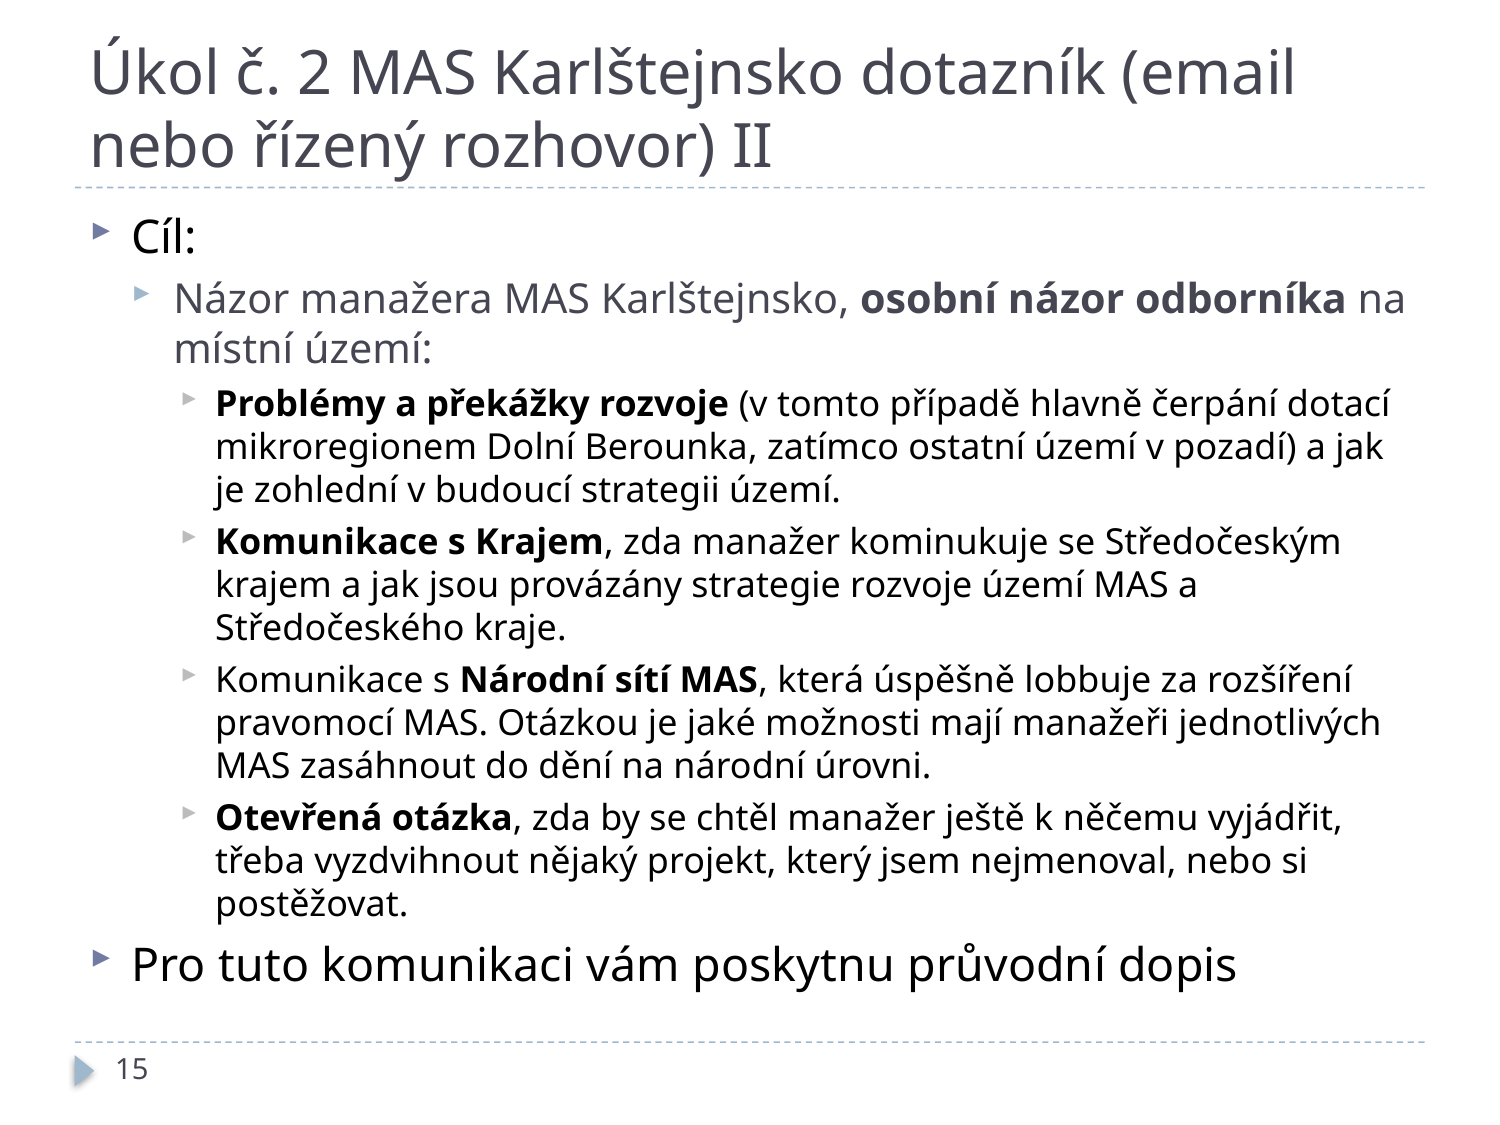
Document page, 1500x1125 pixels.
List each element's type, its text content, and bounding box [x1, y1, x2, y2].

list Cíl: Názor manažera MAS Karlštejnsko, osobní názor odborníka na místní území: Problémy a překážky rozvoje (v tomto případě hlavně čerpání dotací mikroregionem Dolní Berounka, zatímco ostatní území v pozadí) a jak je zohlední v budoucí strategii území. Komunikace s Krajem, zda manažer kominukuje se Středočeským krajem a jak jsou provázány strategie rozvoje území MAS a Středočeského kraje. Komunikace s Národní sítí MAS, která úspěšně lobbuje za rozšíření pravomocí MAS. Otázkou je jaké možnosti mají manažeři jednotlivých MAS zasáhnout do dění na národní úrovni. Otevřená otázka, zda by se chtěl manažer ještě k něčemu vyjádřit, třeba vyzdvihnout nějaký projekt, který jsem nejmenoval, nebo si postěžovat. Pro tuto komunikaci vám poskytnu průvodní dopis [75, 200, 1425, 1010]
slide_number 15 [100, 1042, 426, 1103]
title Úkol č. 2 MAS Karlštejnsko dotazník (email nebo řízený rozhovor) II [75, 24, 1425, 188]
